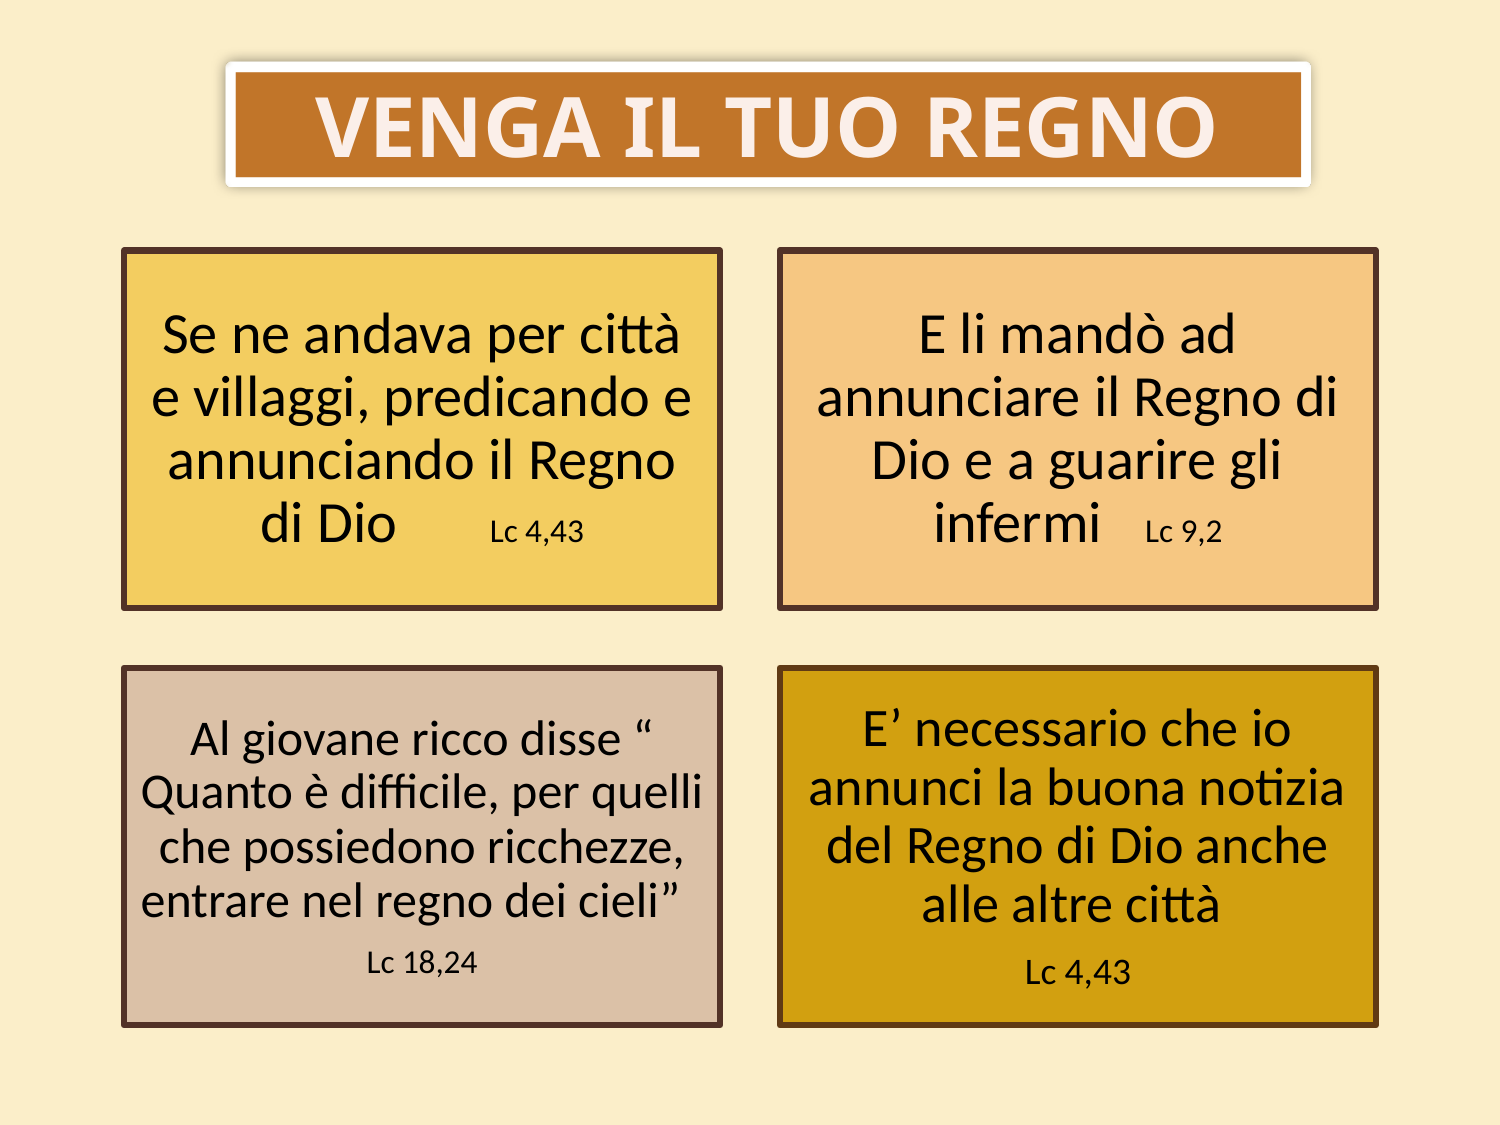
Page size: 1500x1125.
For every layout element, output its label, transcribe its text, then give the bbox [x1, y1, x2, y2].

text_box VENGA IL TUO REGNO [226, 62, 1311, 187]
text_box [126, 232, 1373, 1043]
